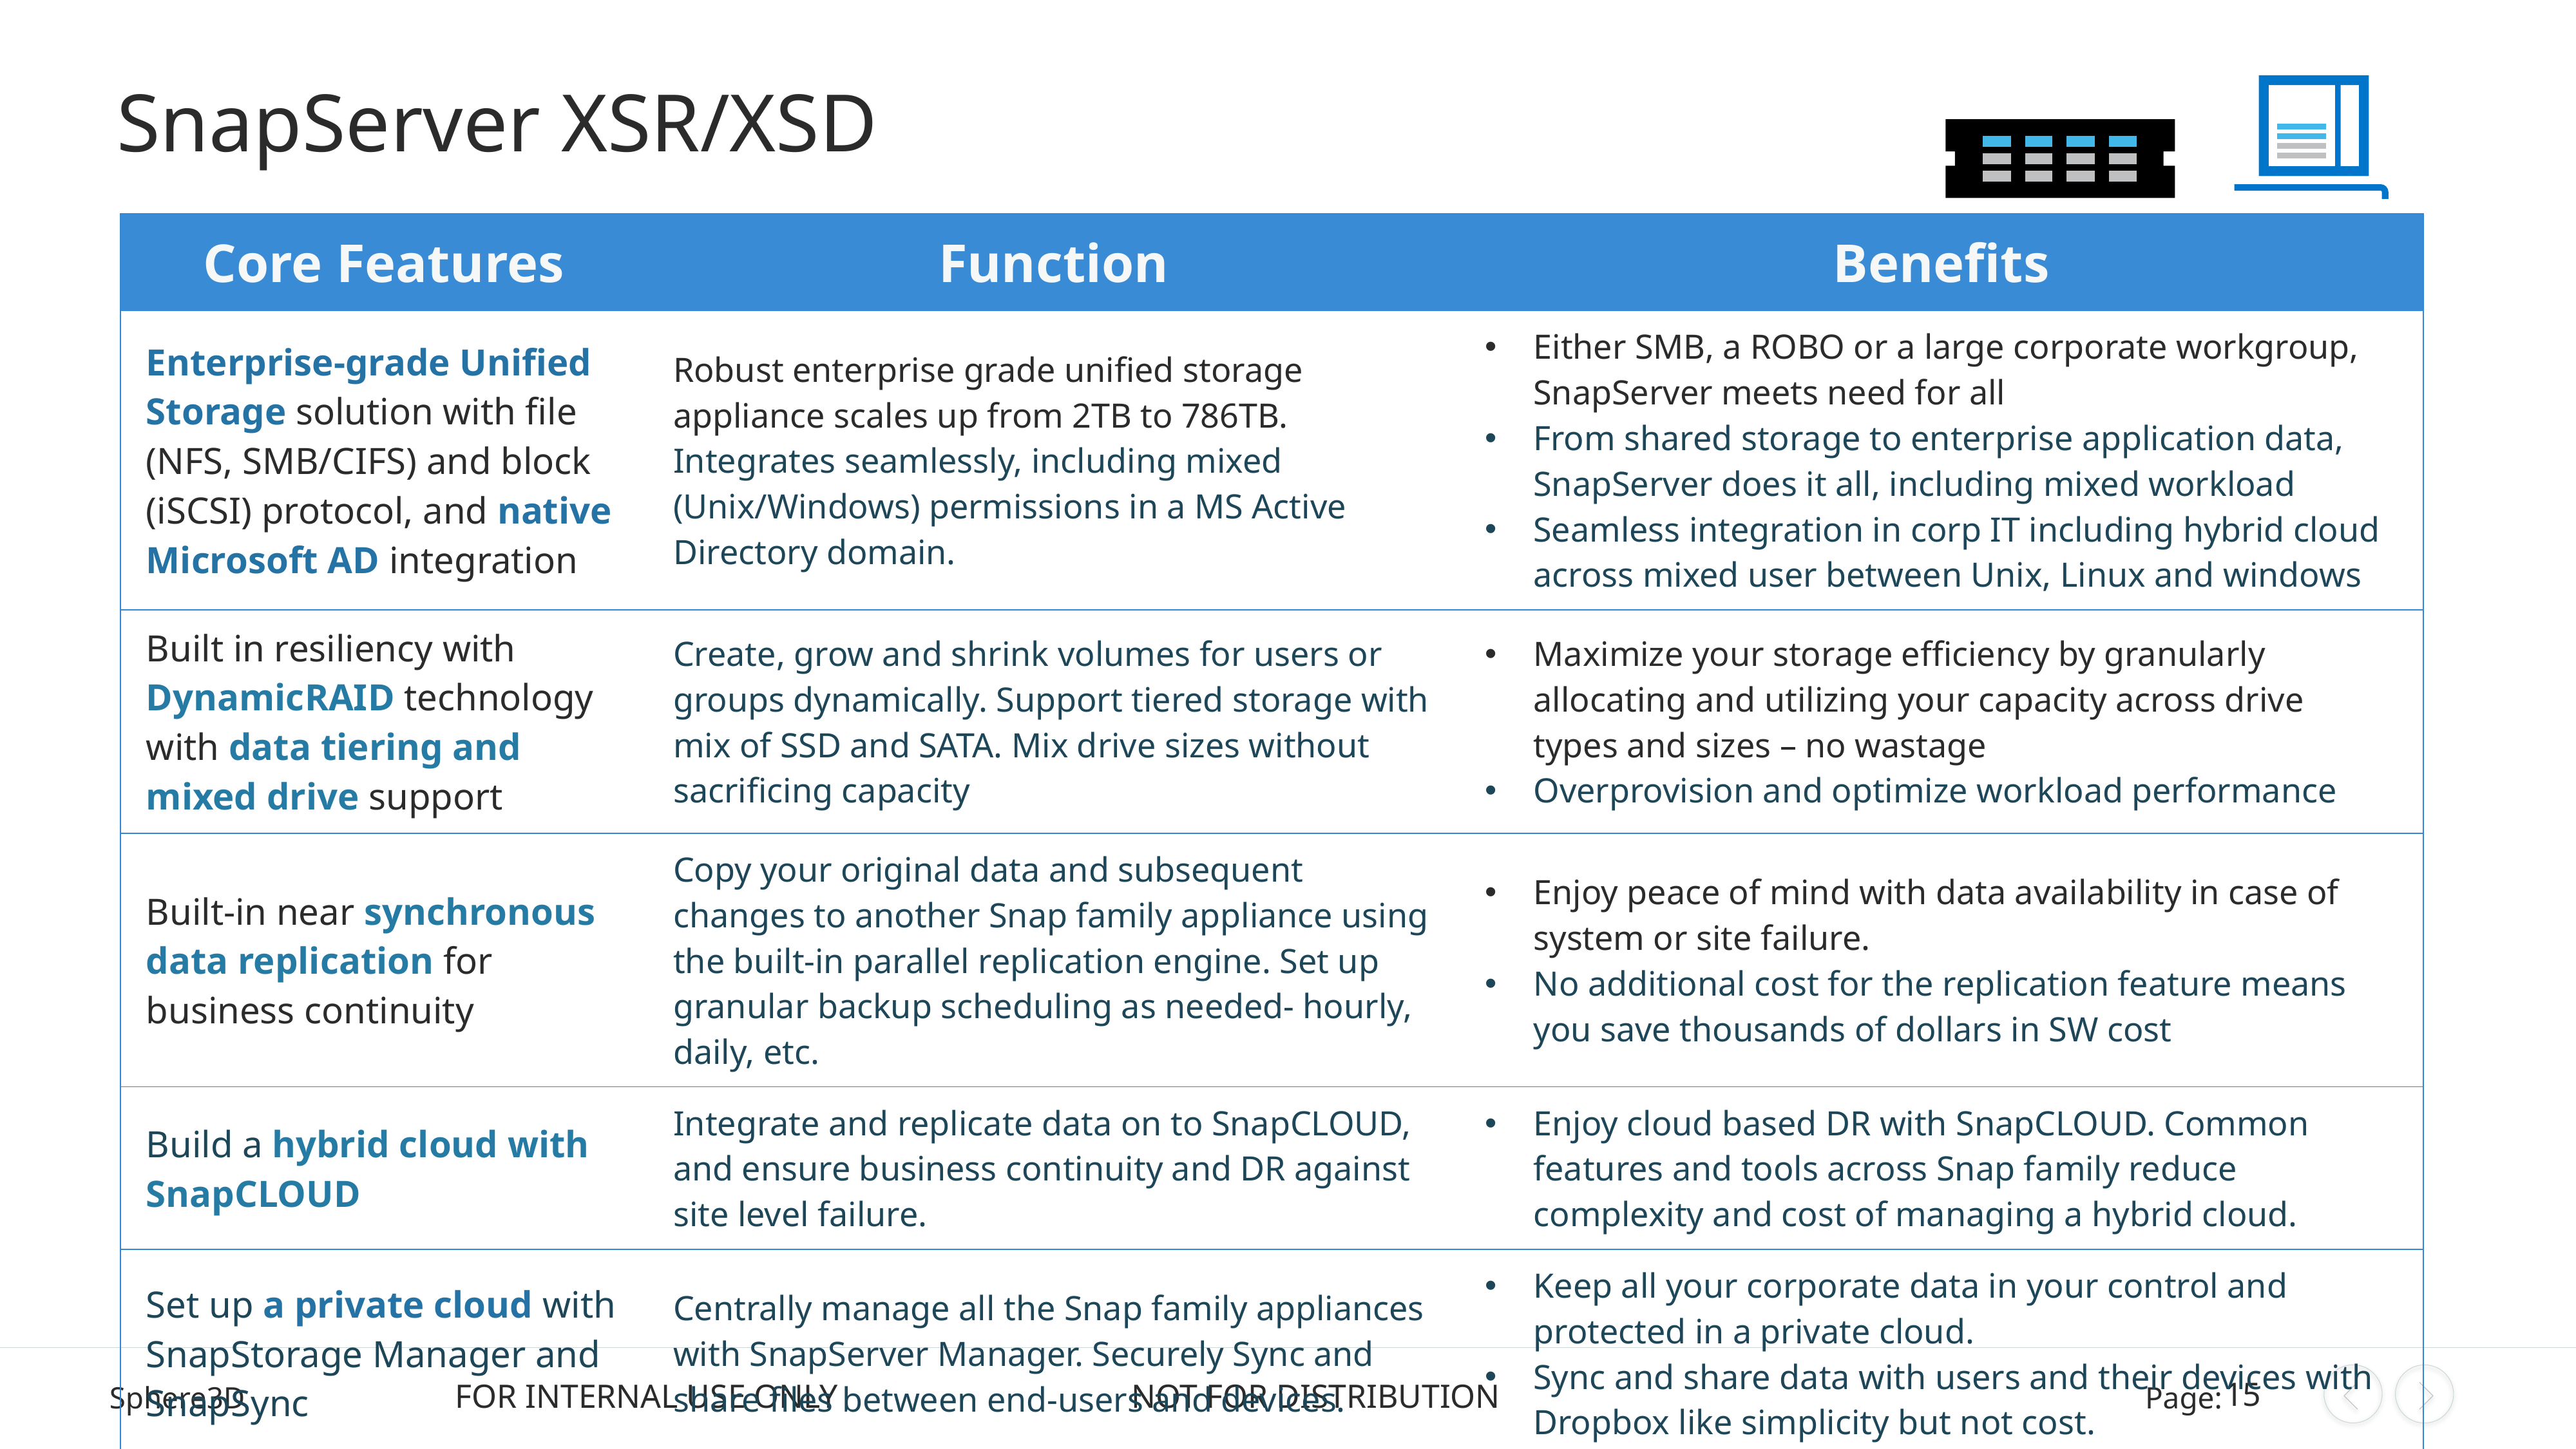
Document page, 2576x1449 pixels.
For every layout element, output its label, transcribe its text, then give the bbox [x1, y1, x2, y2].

table_header Core Features [121, 214, 647, 310]
picture [2234, 75, 2389, 199]
table_cell Enjoy cloud based DR with SnapCLOUD. Common features and tools across Snap family reduce complexity and cost of managing a hybrid cloud. [1460, 1087, 2423, 1249]
table_cell Copy your original data and subsequent changes to another Snap family appliance using the built-in parallel replication engine. Set up granular backup scheduling as needed- hourly, daily, etc. [647, 834, 1460, 1086]
table_cell Maximize your storage efficiency by granularly allocating and utilizing your capacity across drive types and sizes – no wastage Overprovision and optimize workload performance [1460, 611, 2423, 833]
table_cell Integrate and replicate data on to SnapCLOUD, and ensure business continuity and DR against site level failure. [647, 1087, 1460, 1249]
table_cell Set up a private cloud with SnapStorage Manager and SnapSync [121, 1250, 647, 1449]
table_cell Build a hybrid cloud with SnapCLOUD [121, 1087, 647, 1249]
table_header Benefits [1460, 214, 2423, 310]
table_cell Create, grow and shrink volumes for users or groups dynamically. Support tiered storage with mix of SSD and SATA. Mix drive sizes without sacrificing capacity [647, 611, 1460, 833]
table_cell Centrally manage all the Snap family appliances with SnapServer Manager. Securely Sync and share files between end-users and devices. [647, 1250, 1460, 1449]
table_cell Robust enterprise grade unified storage appliance scales up from 2TB to 786TB. Integrates seamlessly, including mixed (Unix/Windows) permissions in a MS Active Directory domain. [647, 311, 1460, 609]
table_cell Keep all your corporate data in your control and protected in a private cloud. Sync and share data with users and their devices with Dropbox like simplicity but not cost. [1460, 1250, 2423, 1449]
table_cell Built in resiliency with DynamicRAID technology with data tiering and mixed drive support [121, 611, 647, 833]
table_cell Enjoy peace of mind with data availability in case of system or site failure. No additional cost for the replication feature means you save thousands of dollars in SW cost [1460, 834, 2423, 1086]
picture [1945, 118, 2176, 199]
title SnapServer XSR/XSD [93, 53, 2448, 199]
table_cell Built-in near synchronous data replication for business continuity [121, 834, 647, 1086]
table_cell Either SMB, a ROBO or a large corporate workgroup, SnapServer meets need for all From shared storage to enterprise application data, SnapServer does it all, including mixed workload Seamless integration in corp IT including hybrid cloud across mixed user between Unix, Linux and windows [1460, 311, 2423, 609]
table_header Function [647, 214, 1460, 310]
table_cell Enterprise-grade Unified Storage solution with file (NFS, SMB/CIFS) and block (iSCSI) protocol, and native Microsoft AD integration [121, 311, 647, 609]
